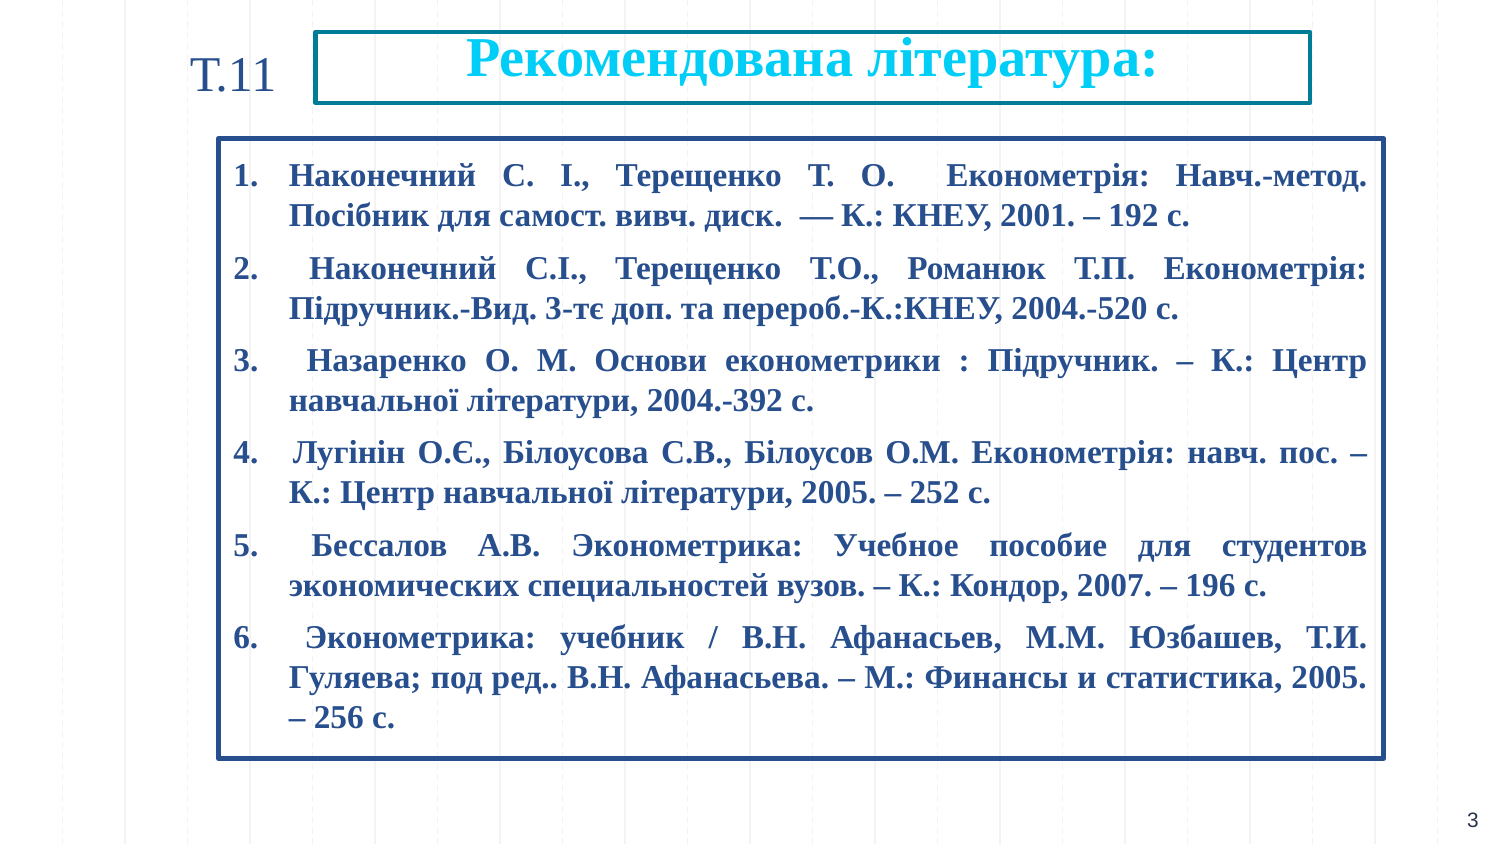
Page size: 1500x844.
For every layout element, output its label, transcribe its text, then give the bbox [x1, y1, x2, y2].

list 1. Наконечний С. І., Терещенко Т. О. Економетрія: Навч.-метод. Посібник для самост. вивч. диск. — К.: КНЕУ, 2001. – 192 с. 2. Наконечний С.І., Терещенко Т.О., Романюк Т.П. Економетрія: Підручник.-Вид. 3-тє доп. та перероб.-К.:КНЕУ, 2004.-520 с. 3. Назаренко О. М. Основи економетрики : Підручник. – К.: Центр навчальної літератури, 2004.-392 с. 4. Лугінін О.Є., Білоусова С.В., Білоусов О.М. Економетрія: навч. пос. – К.: Центр навчальної літератури, 2005. – 252 с. 5. Бессалов А.В. Эконометрика: Учебное пособие для студентов экономических специальностей вузов. – К.: Кондор, 2007. – 196 с. 6. Эконометрика: учебник / В.Н. Афанасьев, М.М. Юзбашев, Т.И. Гуляева; под ред.. В.Н. Афанасьева. – М.: Финансы и статистика, 2005. – 256 с. [218, 138, 1384, 759]
title Рекомендована література: [315, 32, 1310, 103]
text_box Т.11 [169, 39, 297, 103]
slide_number 3 [1403, 791, 1494, 844]
